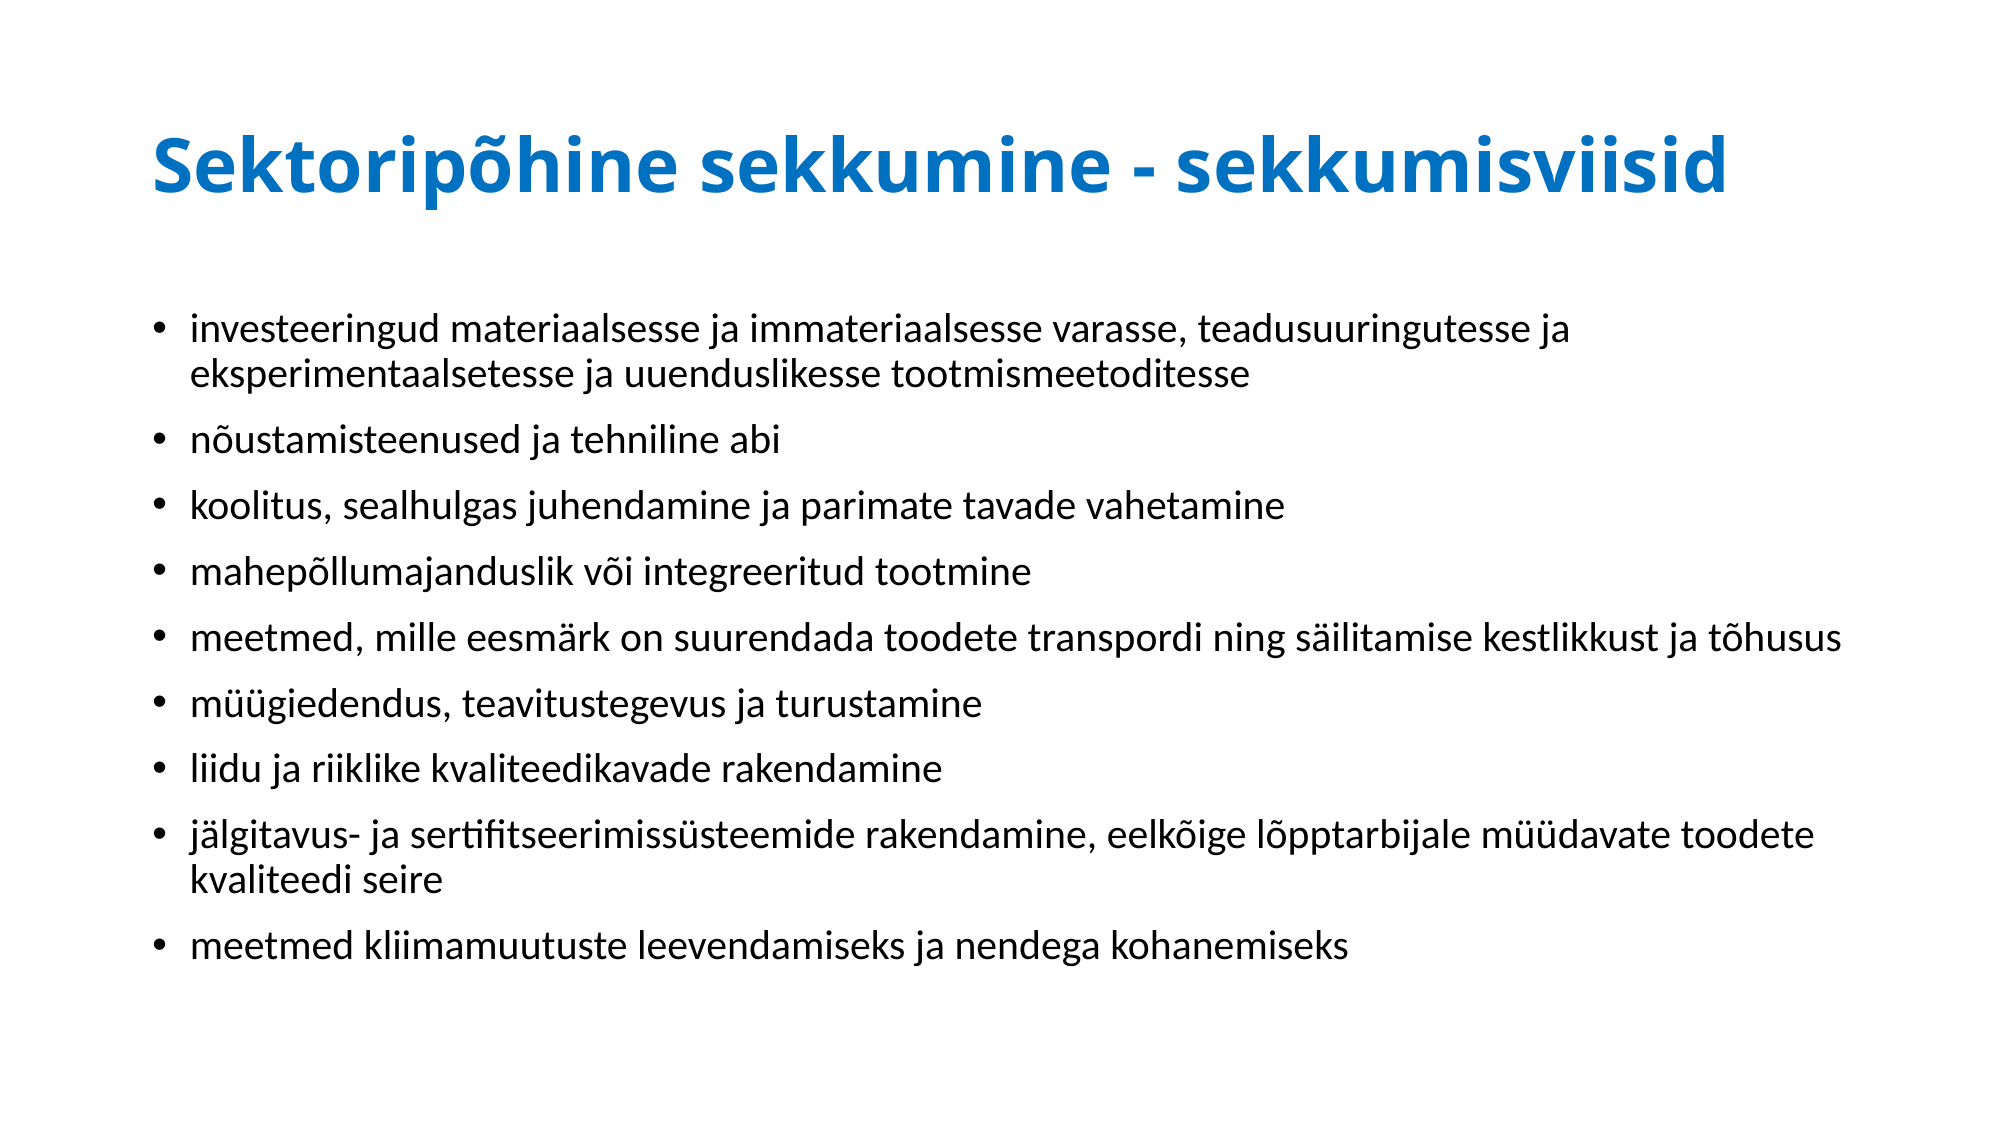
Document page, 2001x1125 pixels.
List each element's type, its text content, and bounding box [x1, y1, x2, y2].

list investeeringud materiaalsesse ja immateriaalsesse varasse, teadusuuringutesse ja eksperimentaalsetesse ja uuenduslikesse tootmismeetoditesse nõustamisteenused ja tehniline abi koolitus, sealhulgas juhendamine ja parimate tavade vahetamine mahepõllumajanduslik või integreeritud tootmine meetmed, mille eesmärk on suurendada toodete transpordi ning säilitamise kestlikkust ja tõhusus müügiedendus, teavitustegevus ja turustamine liidu ja riiklike kvaliteedikavade rakendamine jälgitavus- ja sertifitseerimissüsteemide rakendamine, eelkõige lõpptarbijale müüdavate toodete kvaliteedi seire meetmed kliimamuutuste leevendamiseks ja nendega kohanemiseks [137, 299, 1863, 1014]
title Sektoripõhine sekkumine - sekkumisviisid [137, 59, 1863, 278]
